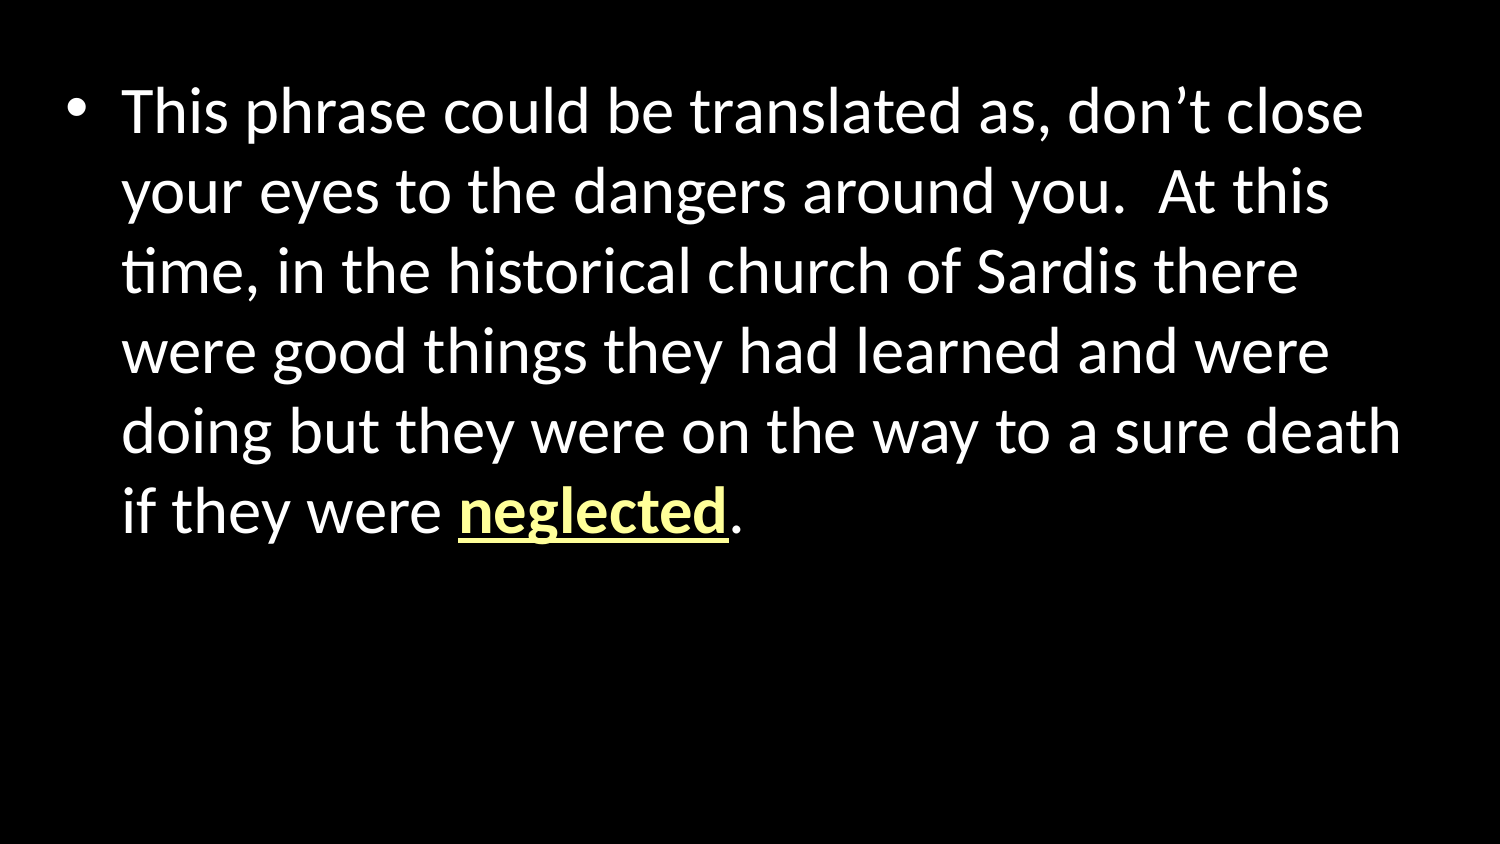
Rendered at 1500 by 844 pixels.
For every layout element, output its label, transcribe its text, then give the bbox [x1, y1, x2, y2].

list This phrase could be translated as, don’t close your eyes to the dangers around you. At this time, in the historical church of Sardis there were good things they had learned and were doing but they were on the way to a sure death if they were neglected. [50, 59, 1438, 844]
